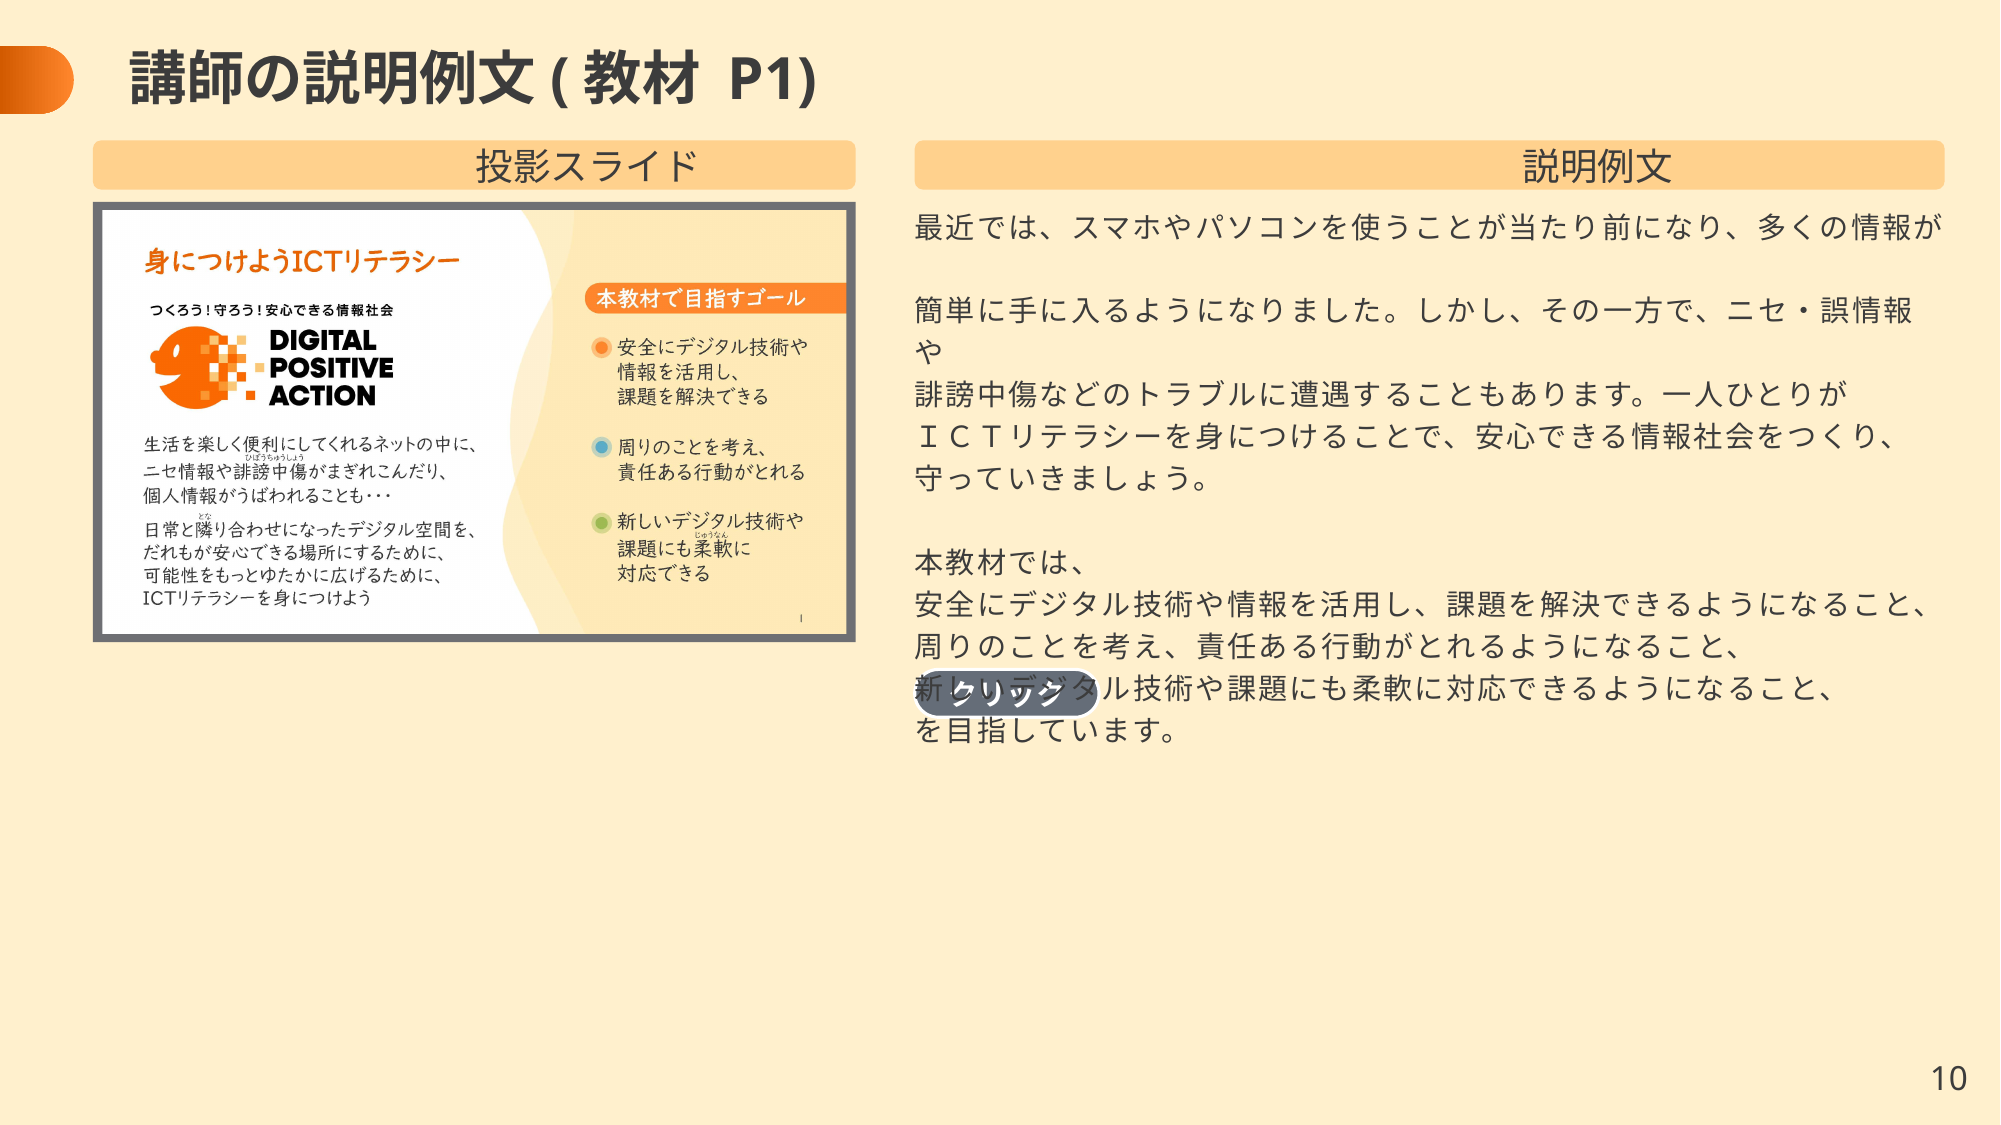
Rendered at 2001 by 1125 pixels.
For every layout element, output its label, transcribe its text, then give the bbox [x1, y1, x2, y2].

text_box 投影スライド [91, 139, 857, 191]
text_box [92, 201, 857, 643]
text_box 説明例文 [913, 139, 1946, 191]
title 講師の説明例文(教材 P1) [92, 49, 1908, 111]
picture [102, 210, 847, 634]
slide_number 9 [1884, 1065, 1968, 1096]
text_box 最近では、スマホやパソコンを使うことが当たり前になり、多くの情報が 簡単に手に入るようになりました。しかし、その一方で、ニセ・誤情報や 誹謗中傷などのトラブルに遭遇することもあります。一人ひとりが ＩＣＴリテラシーを身につけることで、安心できる情報社会をつくり、守っていきましょう。 本教材では、 安全にデジタル技術や情報を活用し、課題を解決できるようになること、 周りのことを考え、責任ある行動がとれるようになること、 新しいデジタル技術や課題にも柔軟に対応できるようになること、 を目指しています。 [914, 201, 1945, 747]
